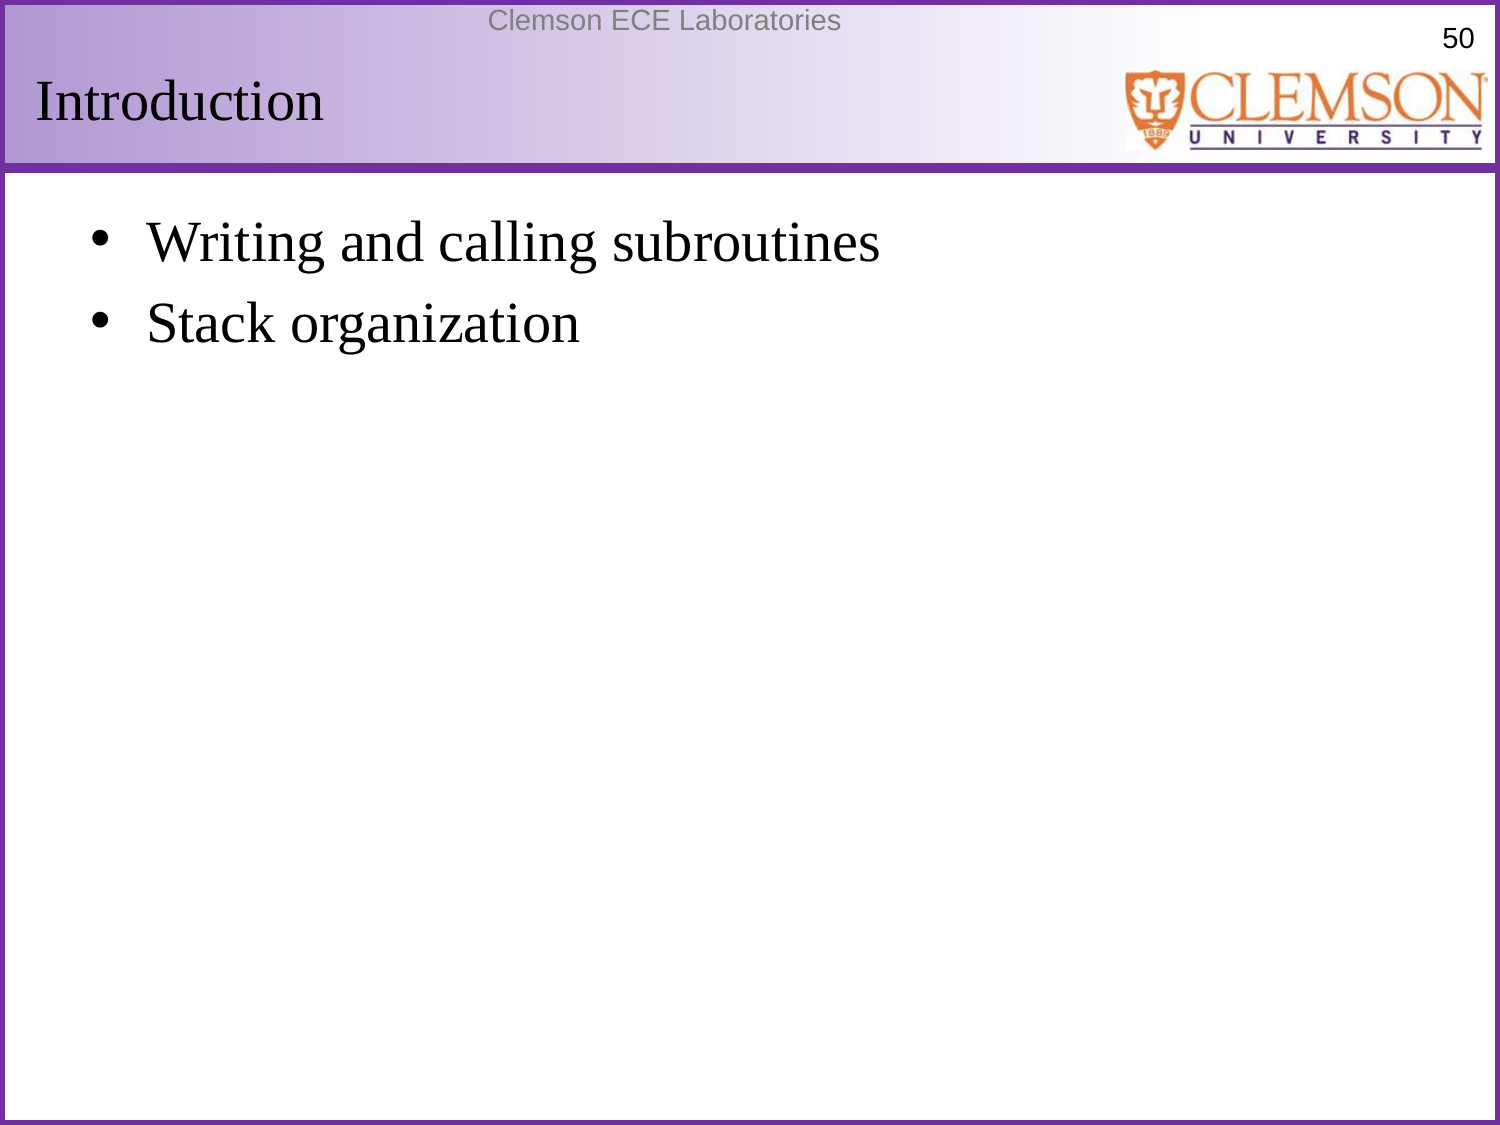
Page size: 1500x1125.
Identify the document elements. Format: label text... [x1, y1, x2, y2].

list Writing and calling subroutines Stack organization [74, 195, 1426, 1100]
picture [1125, 70, 1488, 150]
title Introduction [20, 34, 1113, 160]
